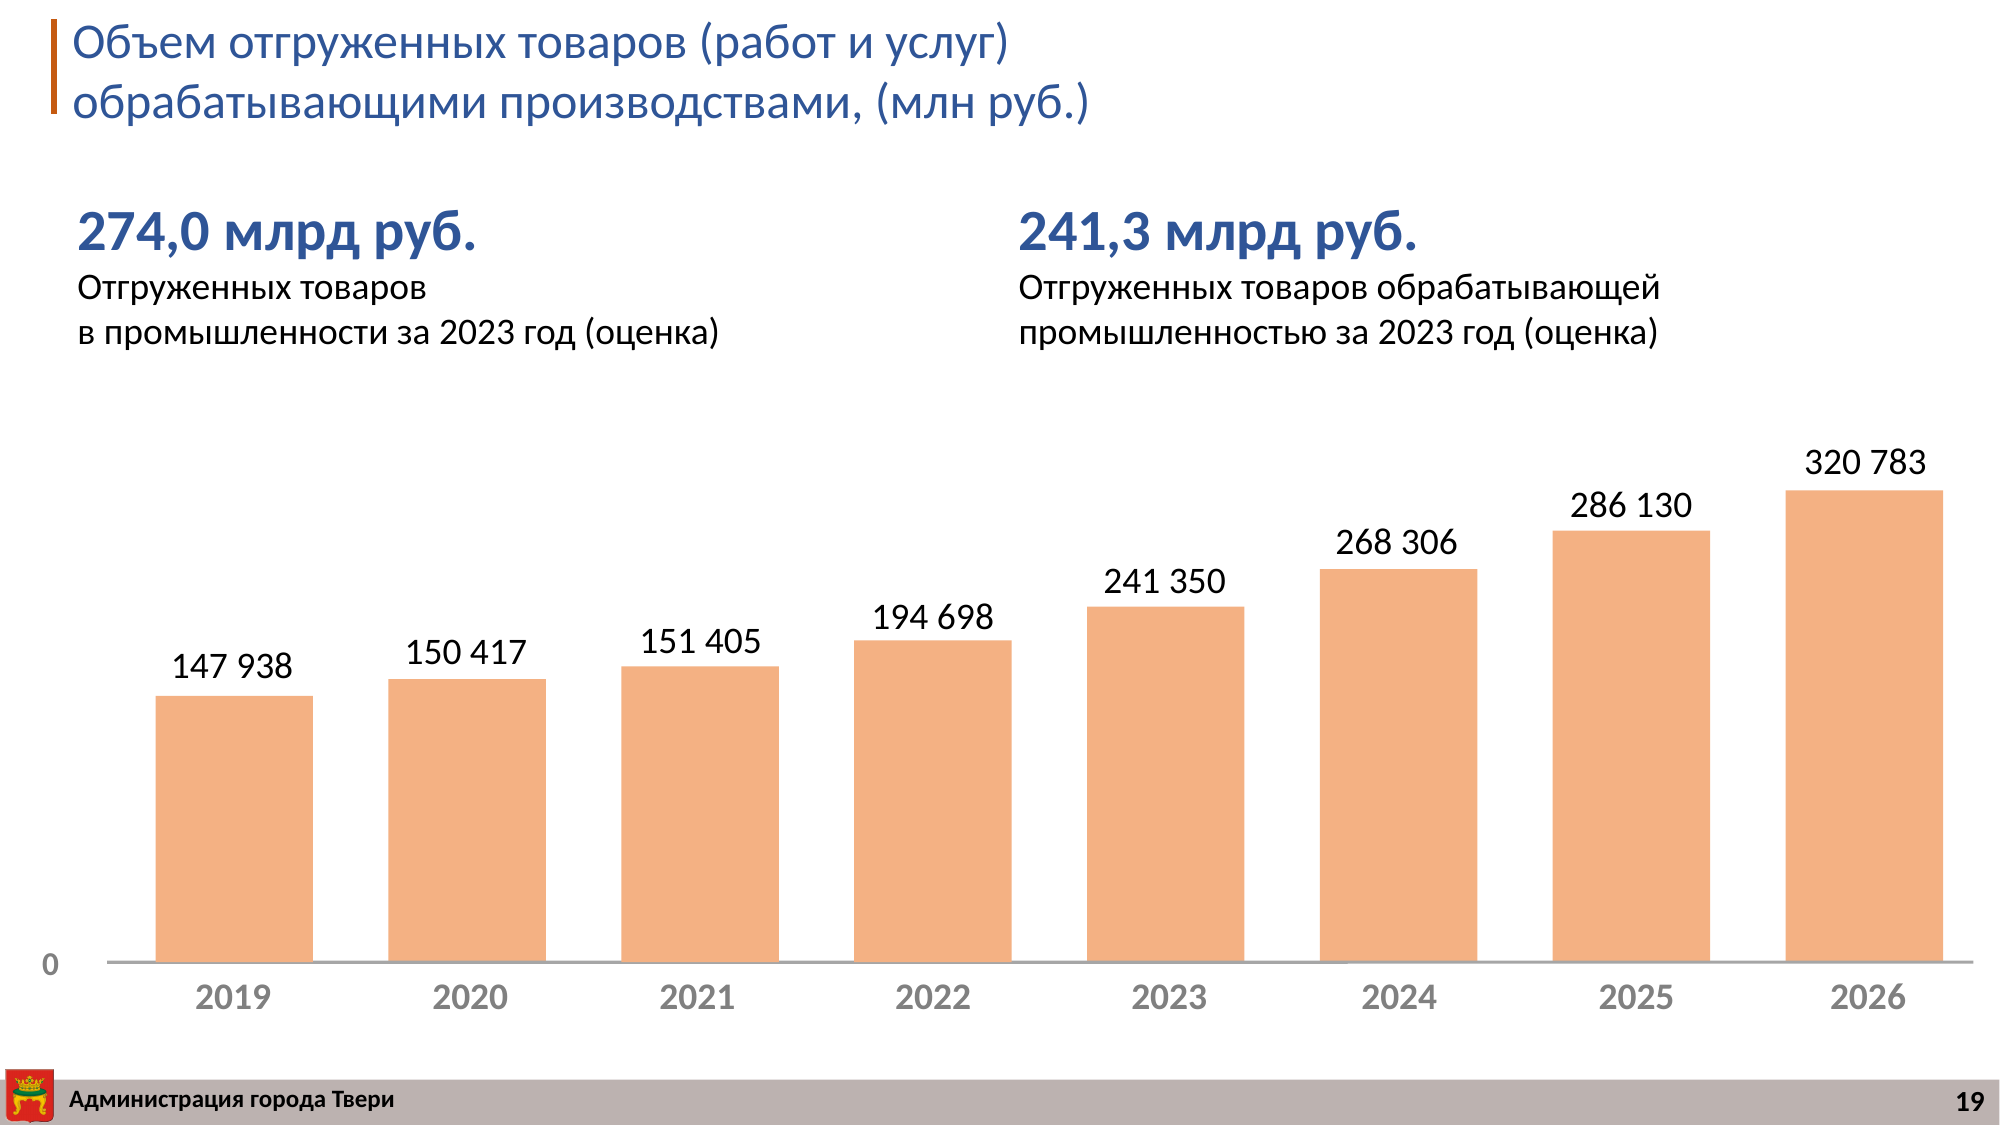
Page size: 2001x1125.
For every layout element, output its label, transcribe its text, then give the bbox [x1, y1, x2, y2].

text_box [1785, 489, 1944, 960]
text_box 2022 [880, 964, 987, 1025]
text_box 274,0 млрд руб. Отгруженных товаров в промышленности за 2023 год (оценка) [62, 184, 736, 360]
text_box 2026 [1815, 964, 1921, 1025]
text_box 2019 [180, 964, 287, 1025]
text_box 150 417 [389, 619, 542, 680]
text_box 2023 [1116, 964, 1223, 1025]
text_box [5, 1069, 412, 1124]
text_box 2021 [644, 964, 751, 1025]
text_box 19 [1892, 1074, 2000, 1125]
text_box [620, 665, 780, 962]
text_box 194 698 [856, 584, 1009, 639]
text_box 2025 [1583, 964, 1690, 1025]
text_box 0 [27, 934, 74, 989]
text_box 241 350 [1088, 549, 1241, 609]
text_box 320 783 [1789, 429, 1942, 490]
text_box 2024 [1346, 964, 1453, 1025]
text_box 151 405 [624, 608, 777, 665]
text_box [0, 1078, 1892, 1125]
text_box 147 938 [156, 633, 309, 694]
text_box 286 130 [1555, 472, 1708, 532]
text_box [387, 678, 547, 960]
text_box [1086, 606, 1246, 960]
text_box 268 306 [1320, 509, 1473, 570]
text_box [853, 639, 1013, 962]
text_box [1319, 568, 1478, 960]
text_box 2020 [417, 964, 524, 1025]
text_box Объем отгруженных товаров (работ и услуг) обрабатывающими производствами, (млн руб.) [57, 0, 1958, 136]
text_box 241,3 млрд руб. Отгруженных товаров обрабатывающей промышленностью за 2023 год (оценка) [1003, 184, 1677, 360]
text_box [155, 695, 314, 962]
text_box [1552, 530, 1711, 960]
